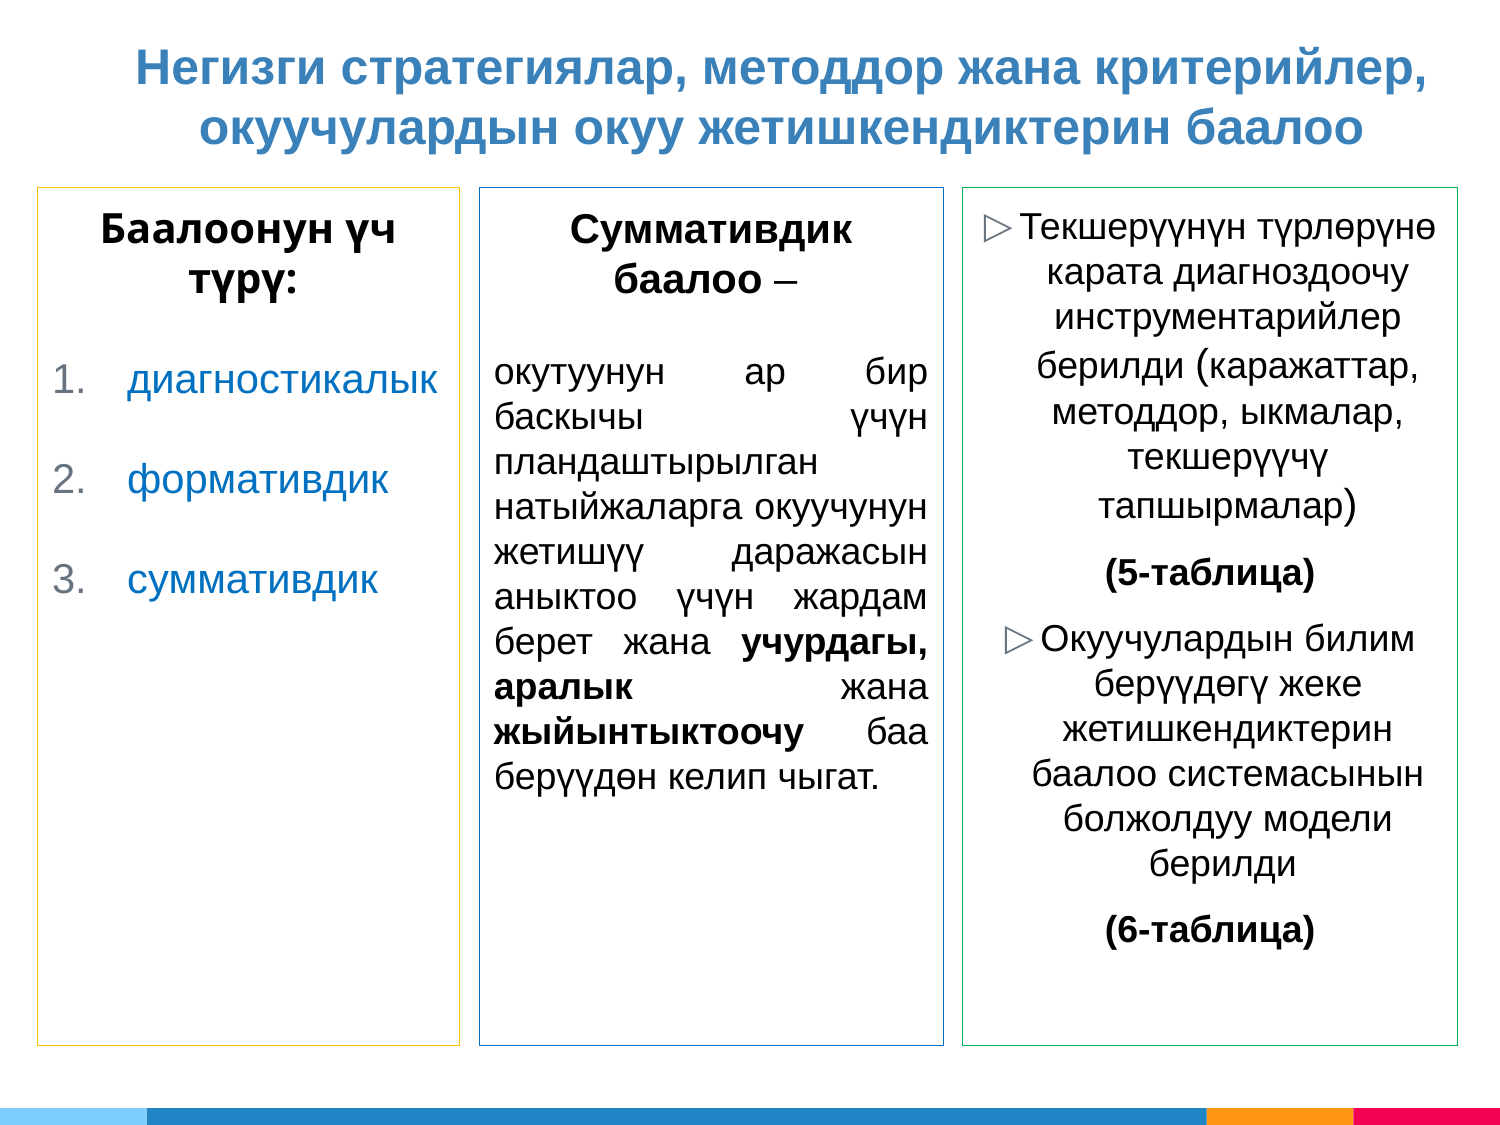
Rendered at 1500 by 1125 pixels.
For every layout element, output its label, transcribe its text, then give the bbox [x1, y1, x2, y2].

title Негизги стратегиялар, методдор жана критерийлер, окуучулардын окуу жетишкендиктерин баалоо [105, 172, 1458, 350]
text_box Текшерүүнүн түрлөрүнө карата диагноздоочу инструментарийлер берилди (каражаттар, методдор, ыкмалар, текшерүүчү тапшырмалар) (5-таблица) Окуучулардын билим берүүдөгү жеке жетишкендиктерин баалоо системасынын болжолдуу модели берилди (6-таблица) [962, 187, 1458, 1046]
list Баалоонун үч түрү: диагностикалык формативдик суммативдик [37, 187, 460, 1046]
list Суммативдик баалоо – окутуунун ар бир баскычы үчүн пландаштырылган натыйжаларга окуучунун жетишүү даражасын аныктоо үчүн жардам берет жана учурдагы, аралык жана жыйынтыктоочу баа берүүдөн келип чыгат. [479, 187, 944, 1046]
